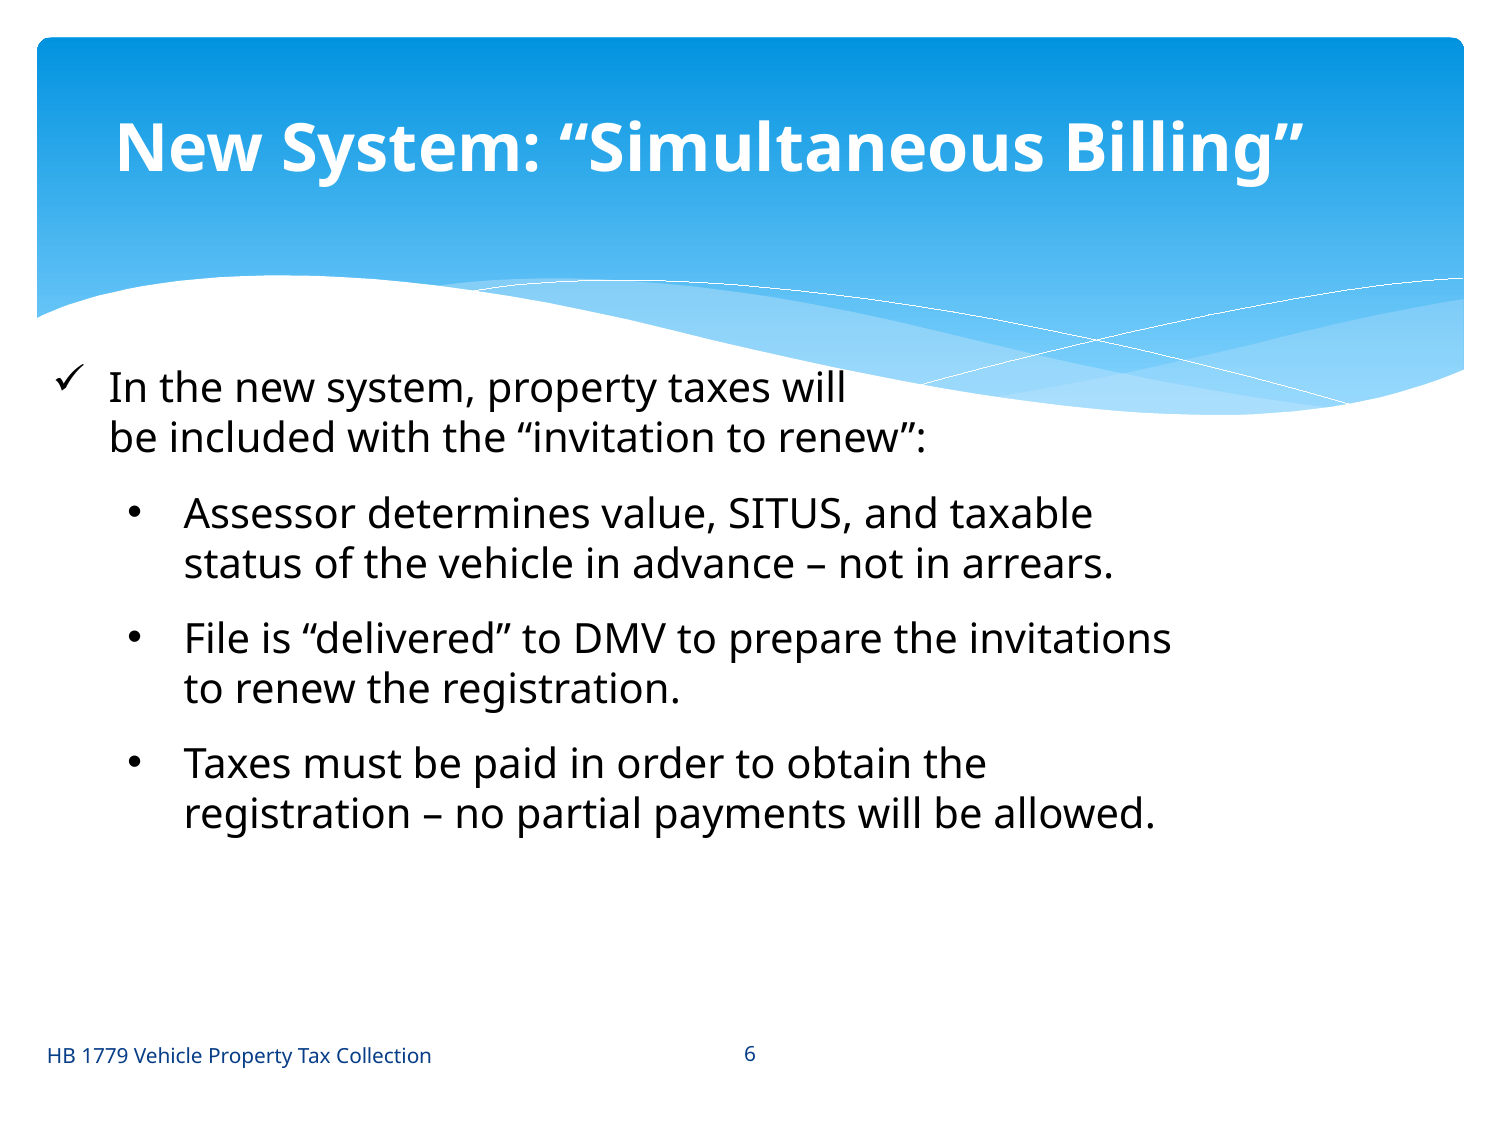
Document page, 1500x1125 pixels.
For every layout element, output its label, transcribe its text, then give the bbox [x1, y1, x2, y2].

slide_number 6 [654, 1025, 846, 1086]
text_box In the new system, property taxes will be included with the “invitation to renew”: Assessor determines value, SITUS, and taxable status of the vehicle in advance – not in arrears. File is “delivered” to DMV to prepare the invitations to renew the registration. Taxes must be paid in order to obtain the registration – no partial payments will be allowed. [37, 353, 1225, 844]
footer HB 1779 Vehicle Property Tax Collection [31, 1025, 653, 1086]
text_box New System: “Simultaneous Billing” [99, 120, 1401, 170]
